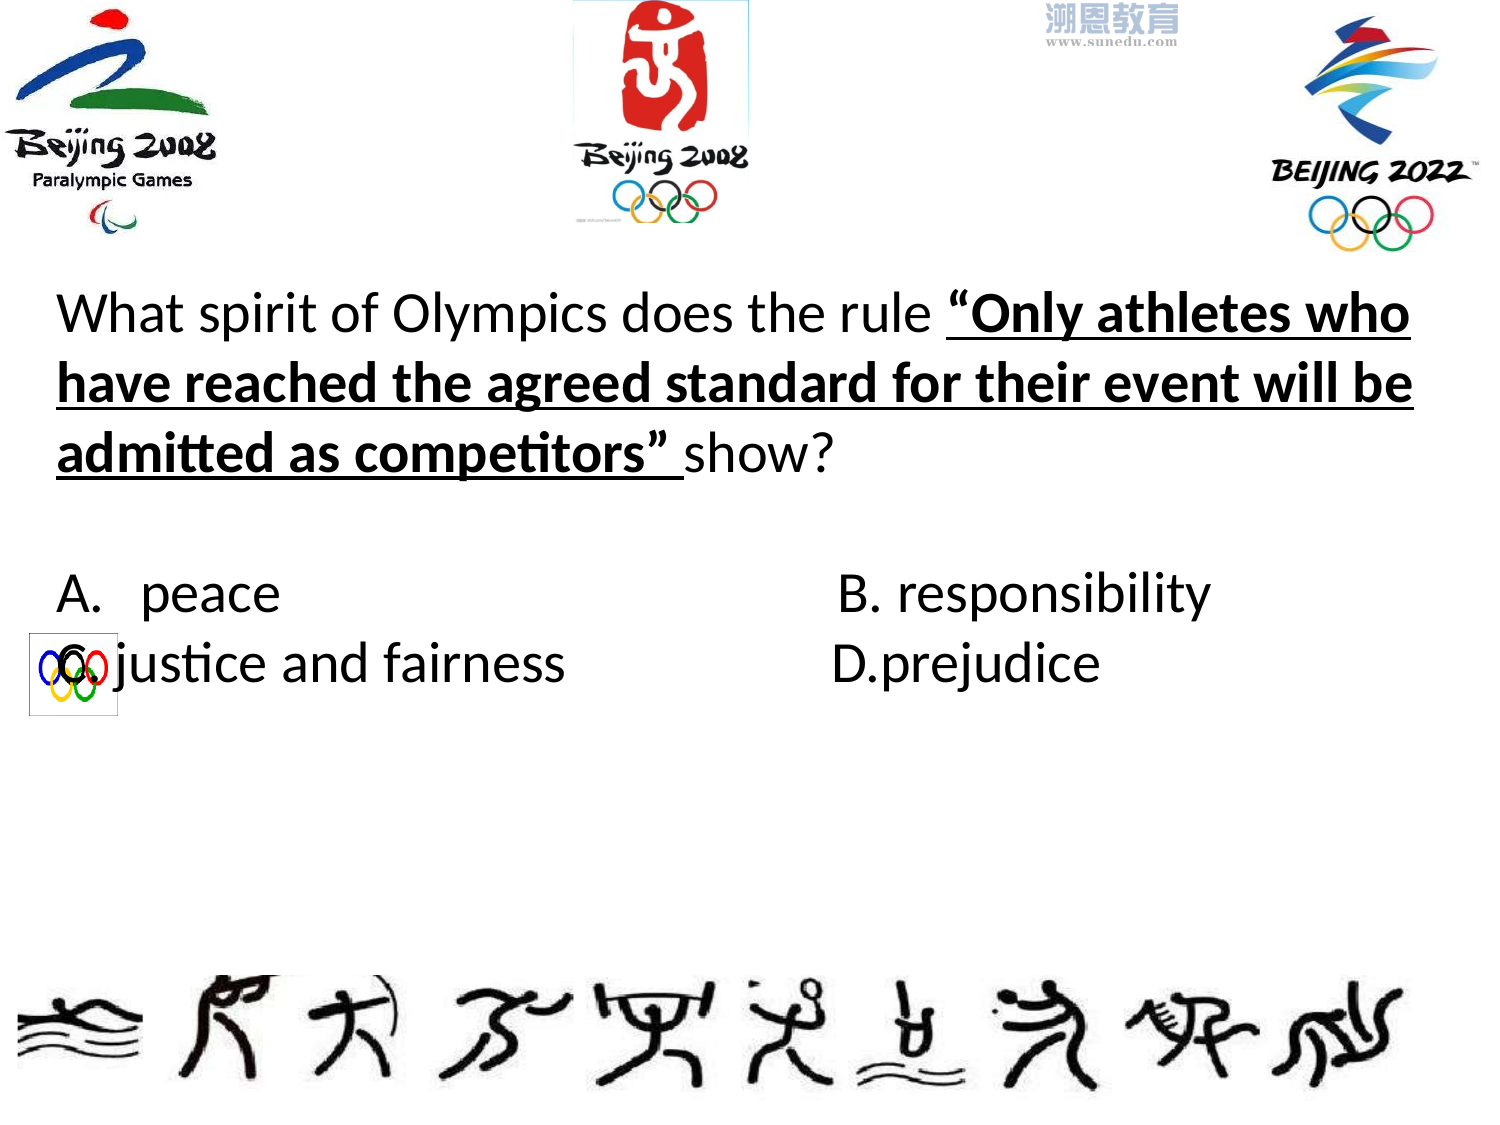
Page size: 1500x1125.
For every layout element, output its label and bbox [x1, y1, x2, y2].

text_box [0, 0, 1492, 1104]
